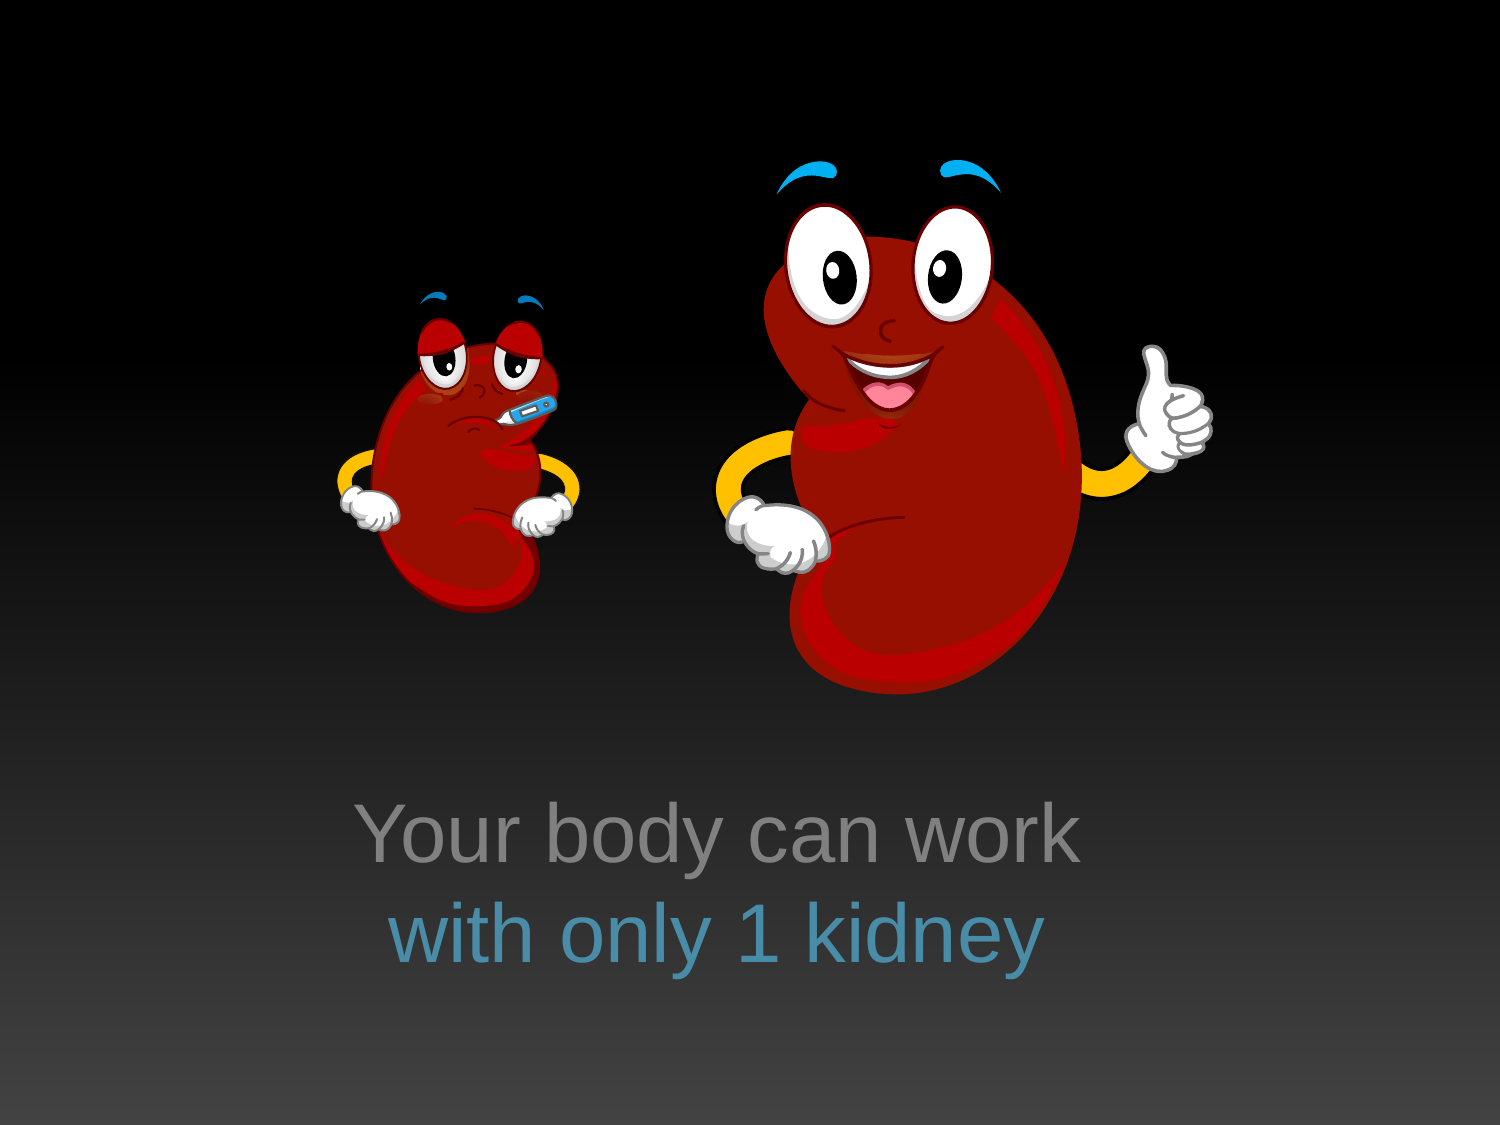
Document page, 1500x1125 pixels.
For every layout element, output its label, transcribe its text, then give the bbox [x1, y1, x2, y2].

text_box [334, 290, 594, 630]
text_box Your body can work with only 1 kidney [187, 771, 1270, 987]
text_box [705, 155, 1214, 724]
